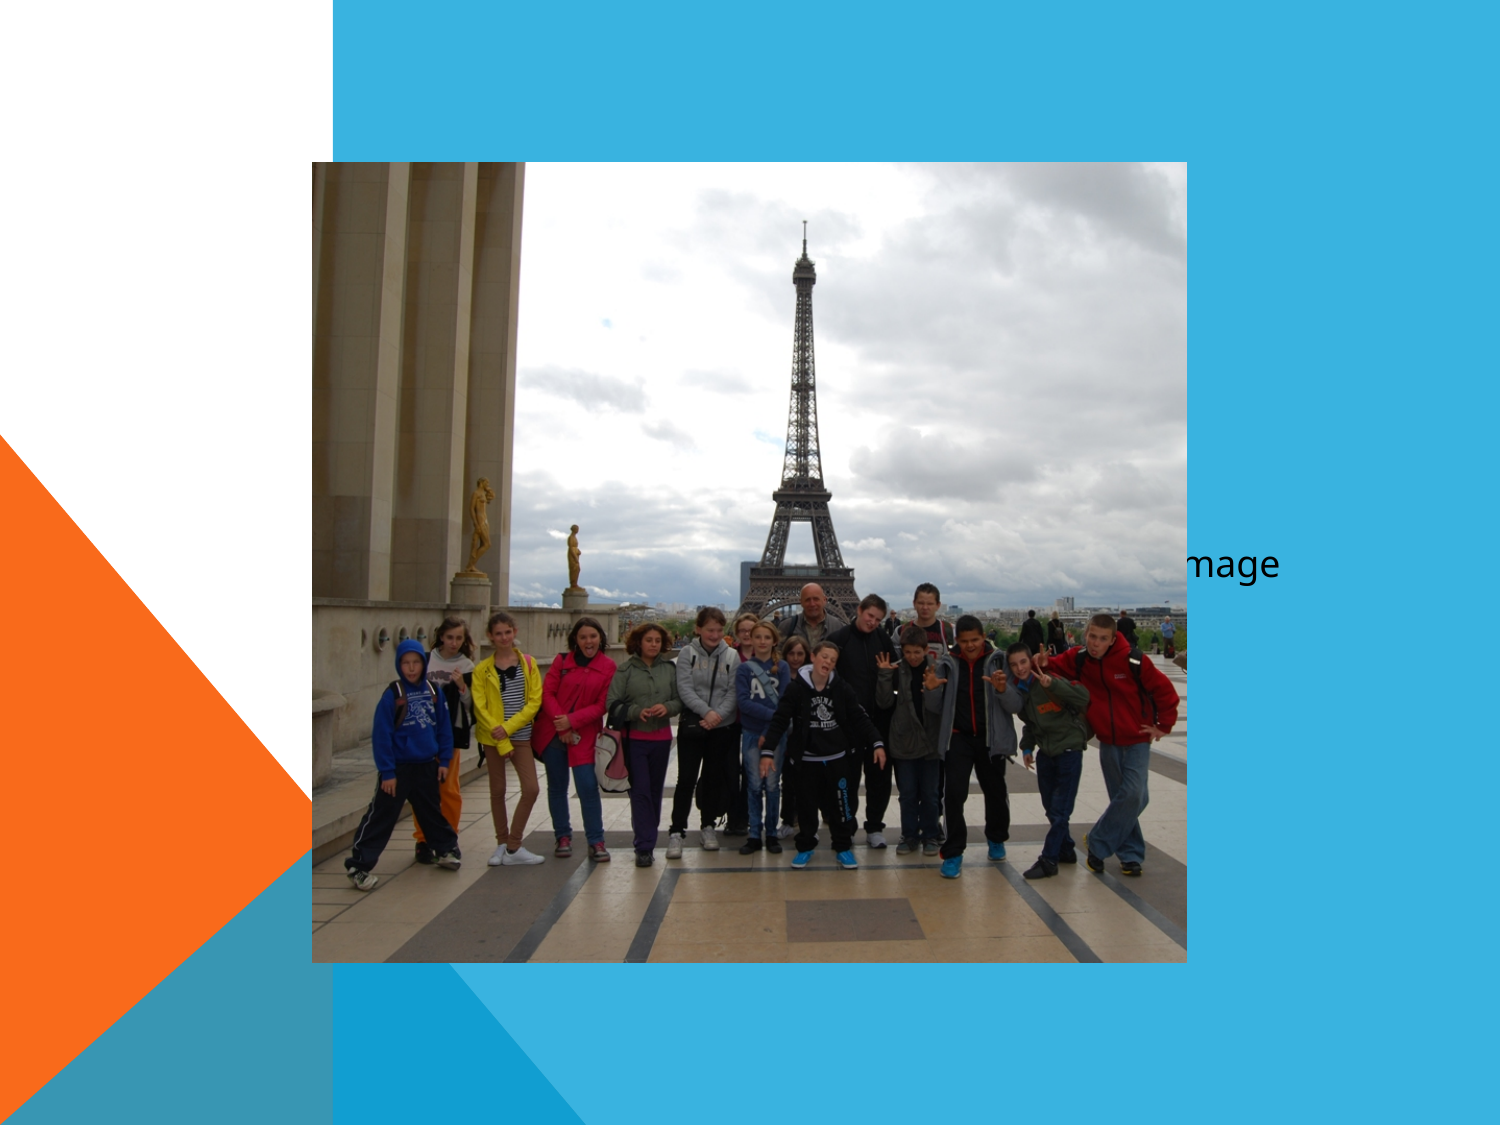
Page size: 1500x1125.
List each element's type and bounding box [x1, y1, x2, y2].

picture [312, 0, 1500, 1125]
